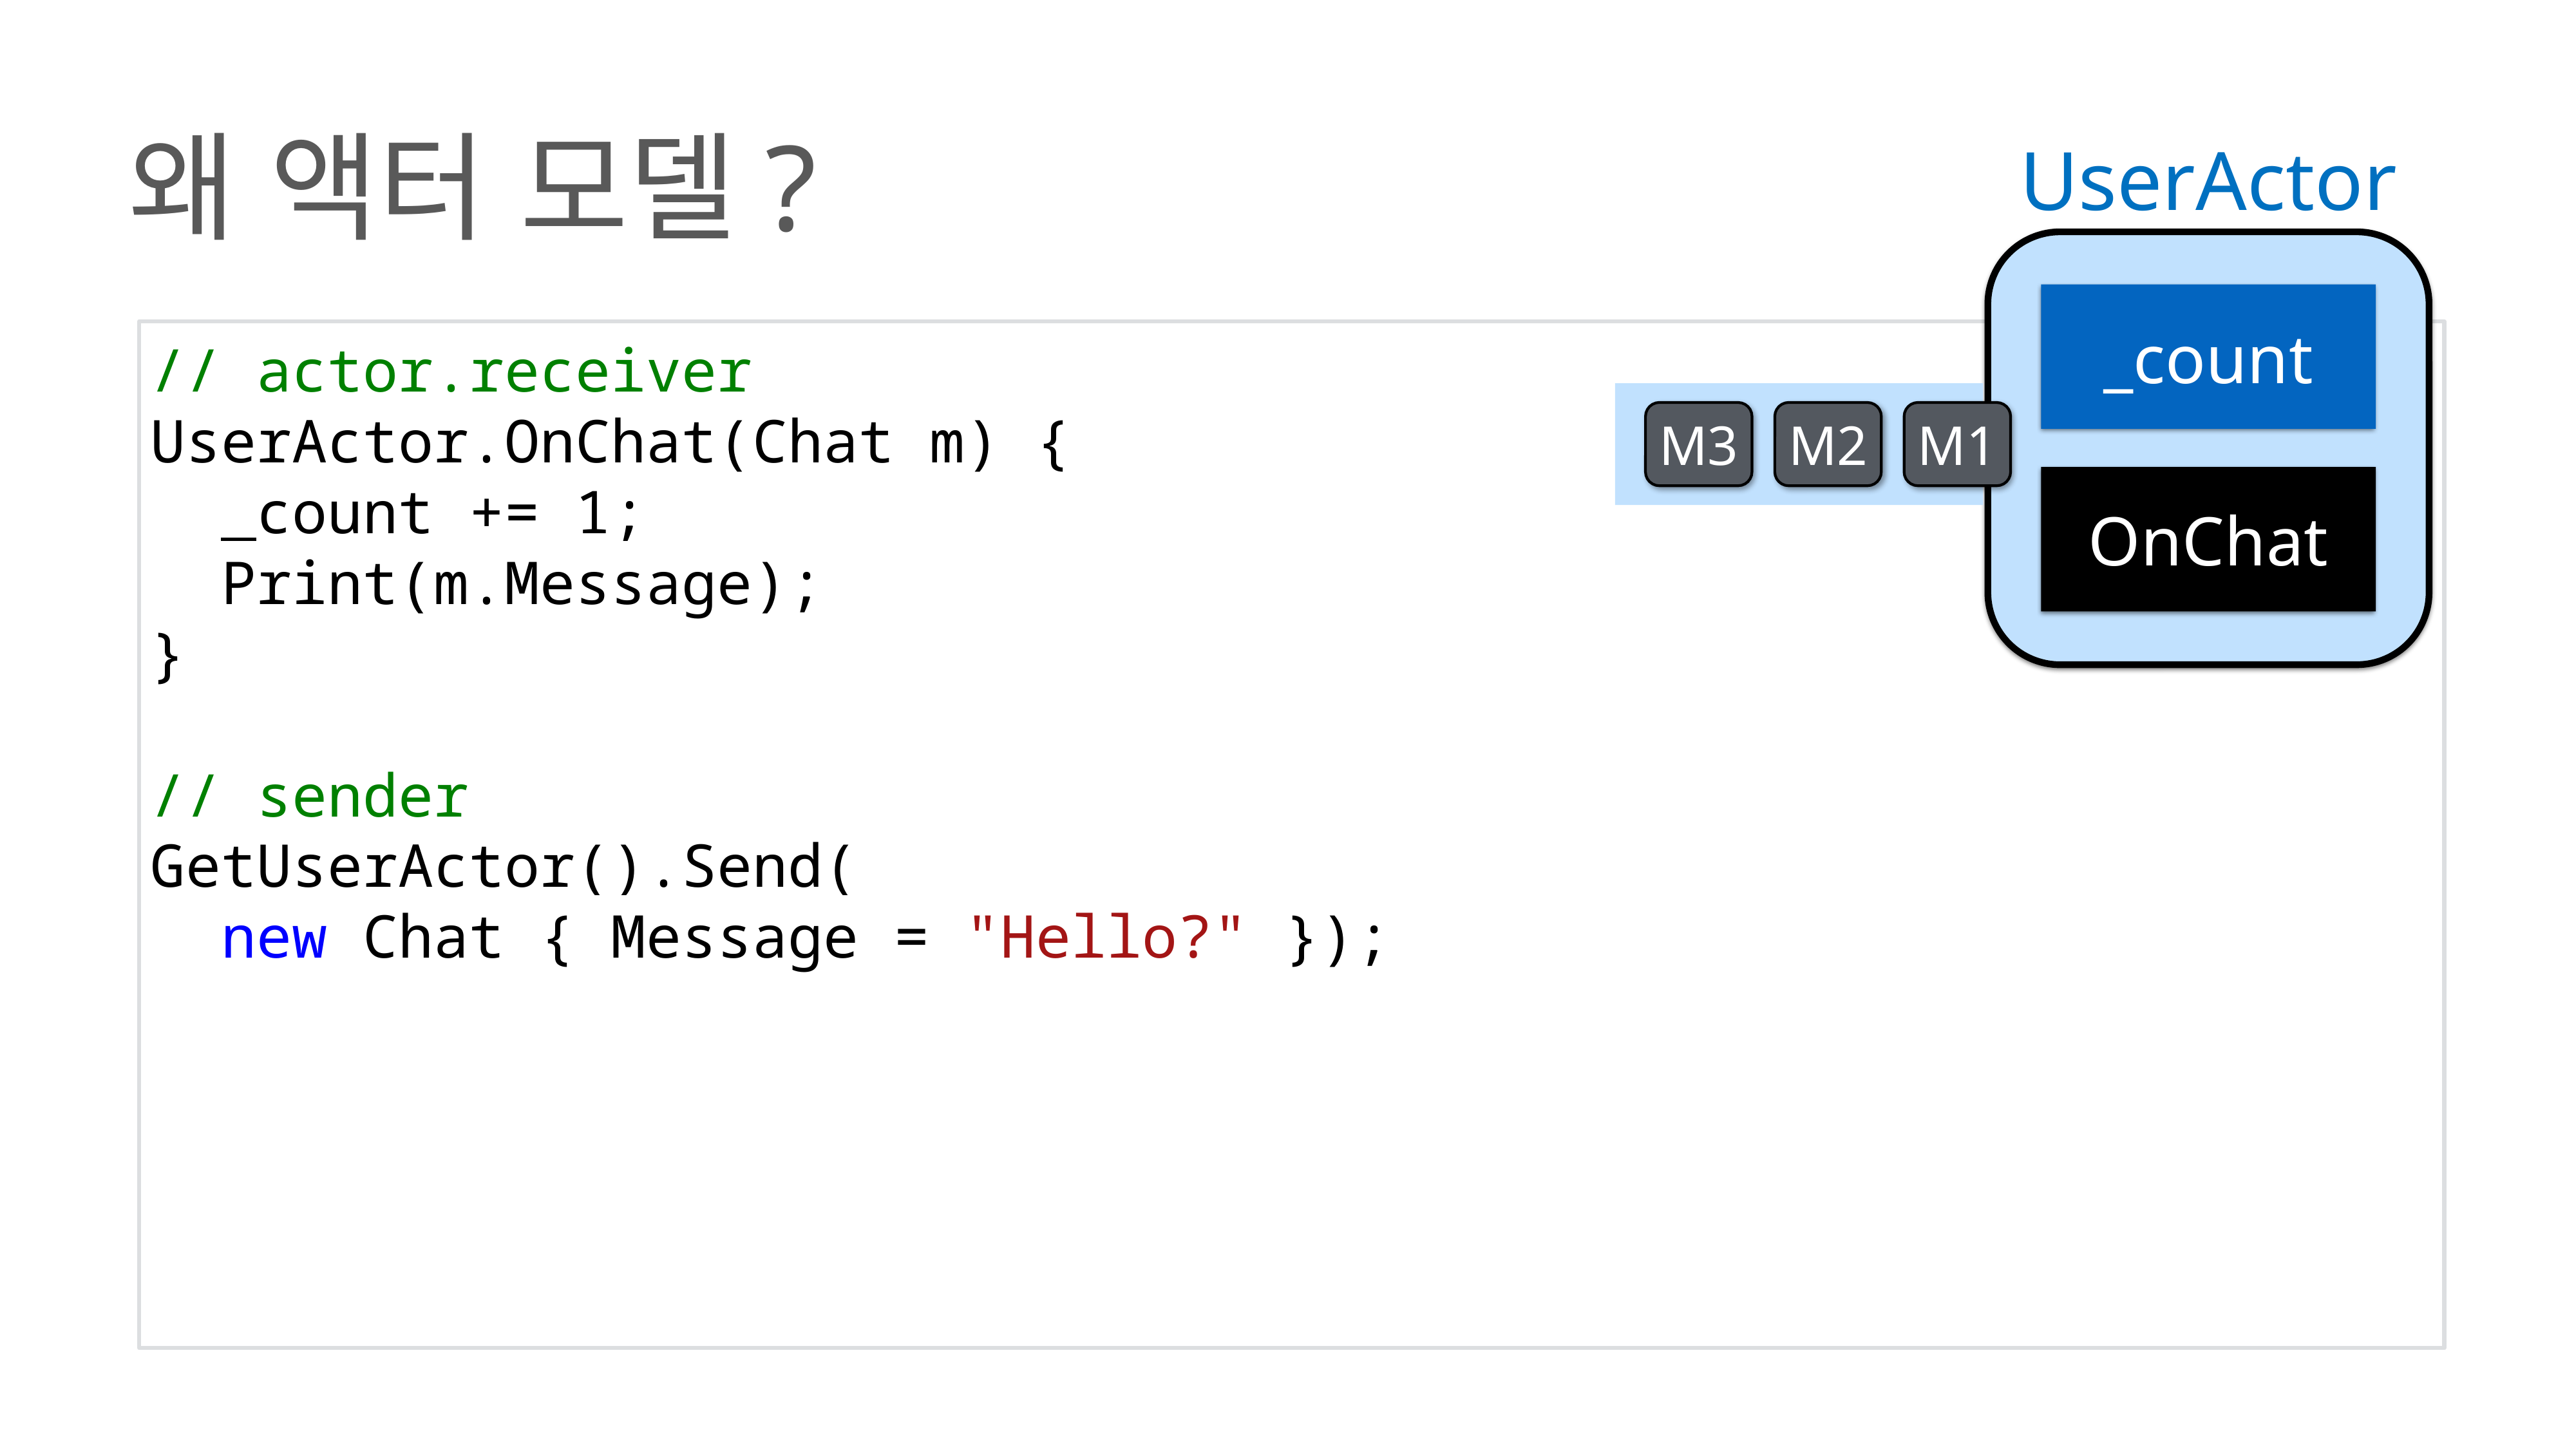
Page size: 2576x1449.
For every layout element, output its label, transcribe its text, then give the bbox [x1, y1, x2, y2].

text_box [1615, 124, 2429, 665]
text_box // actor.receiver UserActor.OnChat(Chat m) { _count += 1; Print(m.Message); } // sender GetUserActor().Send( new Chat { Message = "Hello?" }); [139, 321, 2445, 1349]
text_box 왜 액터 모델? [118, 108, 826, 260]
text_box [824, 321, 1768, 1006]
